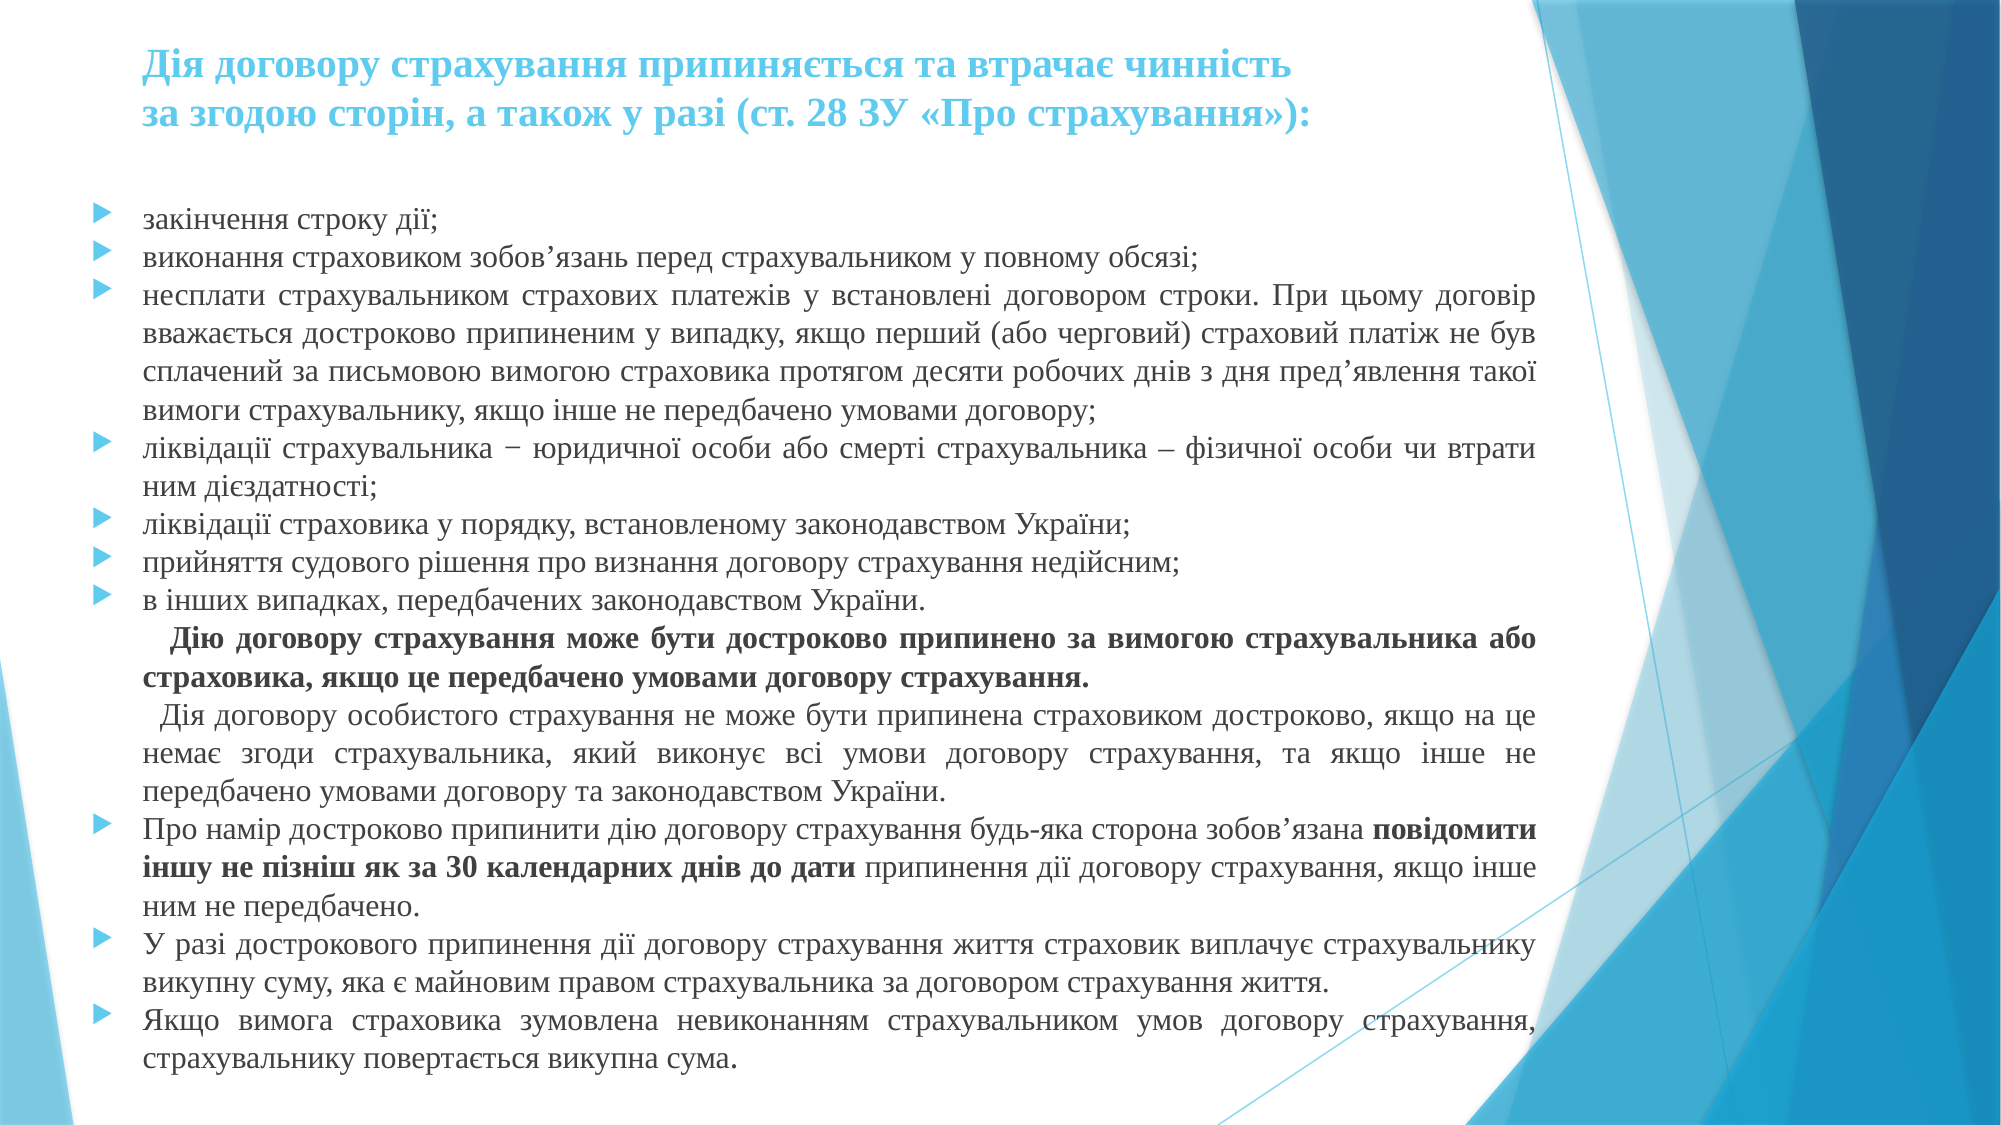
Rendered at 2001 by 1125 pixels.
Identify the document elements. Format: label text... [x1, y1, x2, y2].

title Дія договору страхування припиняється та втрачає чинність за згодою сторін, а також у разі (ст. 28 ЗУ «Про страхування»): [127, 27, 1518, 189]
list закінчення строку дії; виконання страховиком зобов’язань перед страхувальником у повному обсязі; несплати страхувальником страхових платежів у встановлені договором строки. При цьому договір вважається достроково припиненим у випадку, якщо перший (або черговий) страховий платіж не був сплачений за письмовою вимогою страховика протягом десяти робочих днів з дня пред’явлення такої вимоги страхувальнику, якщо інше не передбачено умовами договору; ліквідації страхувальника − юридичної особи або смерті страхувальника – фізичної особи чи втрати ним дієздатності; ліквідації страховика у порядку, встановленому законодавством України; прийняття судового рішення про визнання договору страхування недійсним; в інших випадках, передбачених законодавством України. Дію договору страхування може бути достроково припинено за вимогою страхувальника або страховика, якщо це передбачено умовами договору страхування. Дія договору особистого страхування не може бути припинена страховиком достроково, якщо на це немає згоди страхувальника, який виконує всі умови договору страхування, та якщо інше не передбачено умовами договору та законодавством України. Про намір достроково припинити дію договору страхування будь-яка сторона зобов’язана повідомити іншу не пізніш як за 30 календарних днів до дати припинення дії договору страхування, якщо інше ним не передбачено. У разі дострокового припинення дії договору страхування життя страховик виплачує страхувальнику викупну суму, яка є майновим правом страхувальника за договором страхування життя. Якщо вимога страховика зумовлена невиконанням страхувальником умов договору страхування, страхувальнику повертається викупна сума. [76, 189, 1552, 1100]
